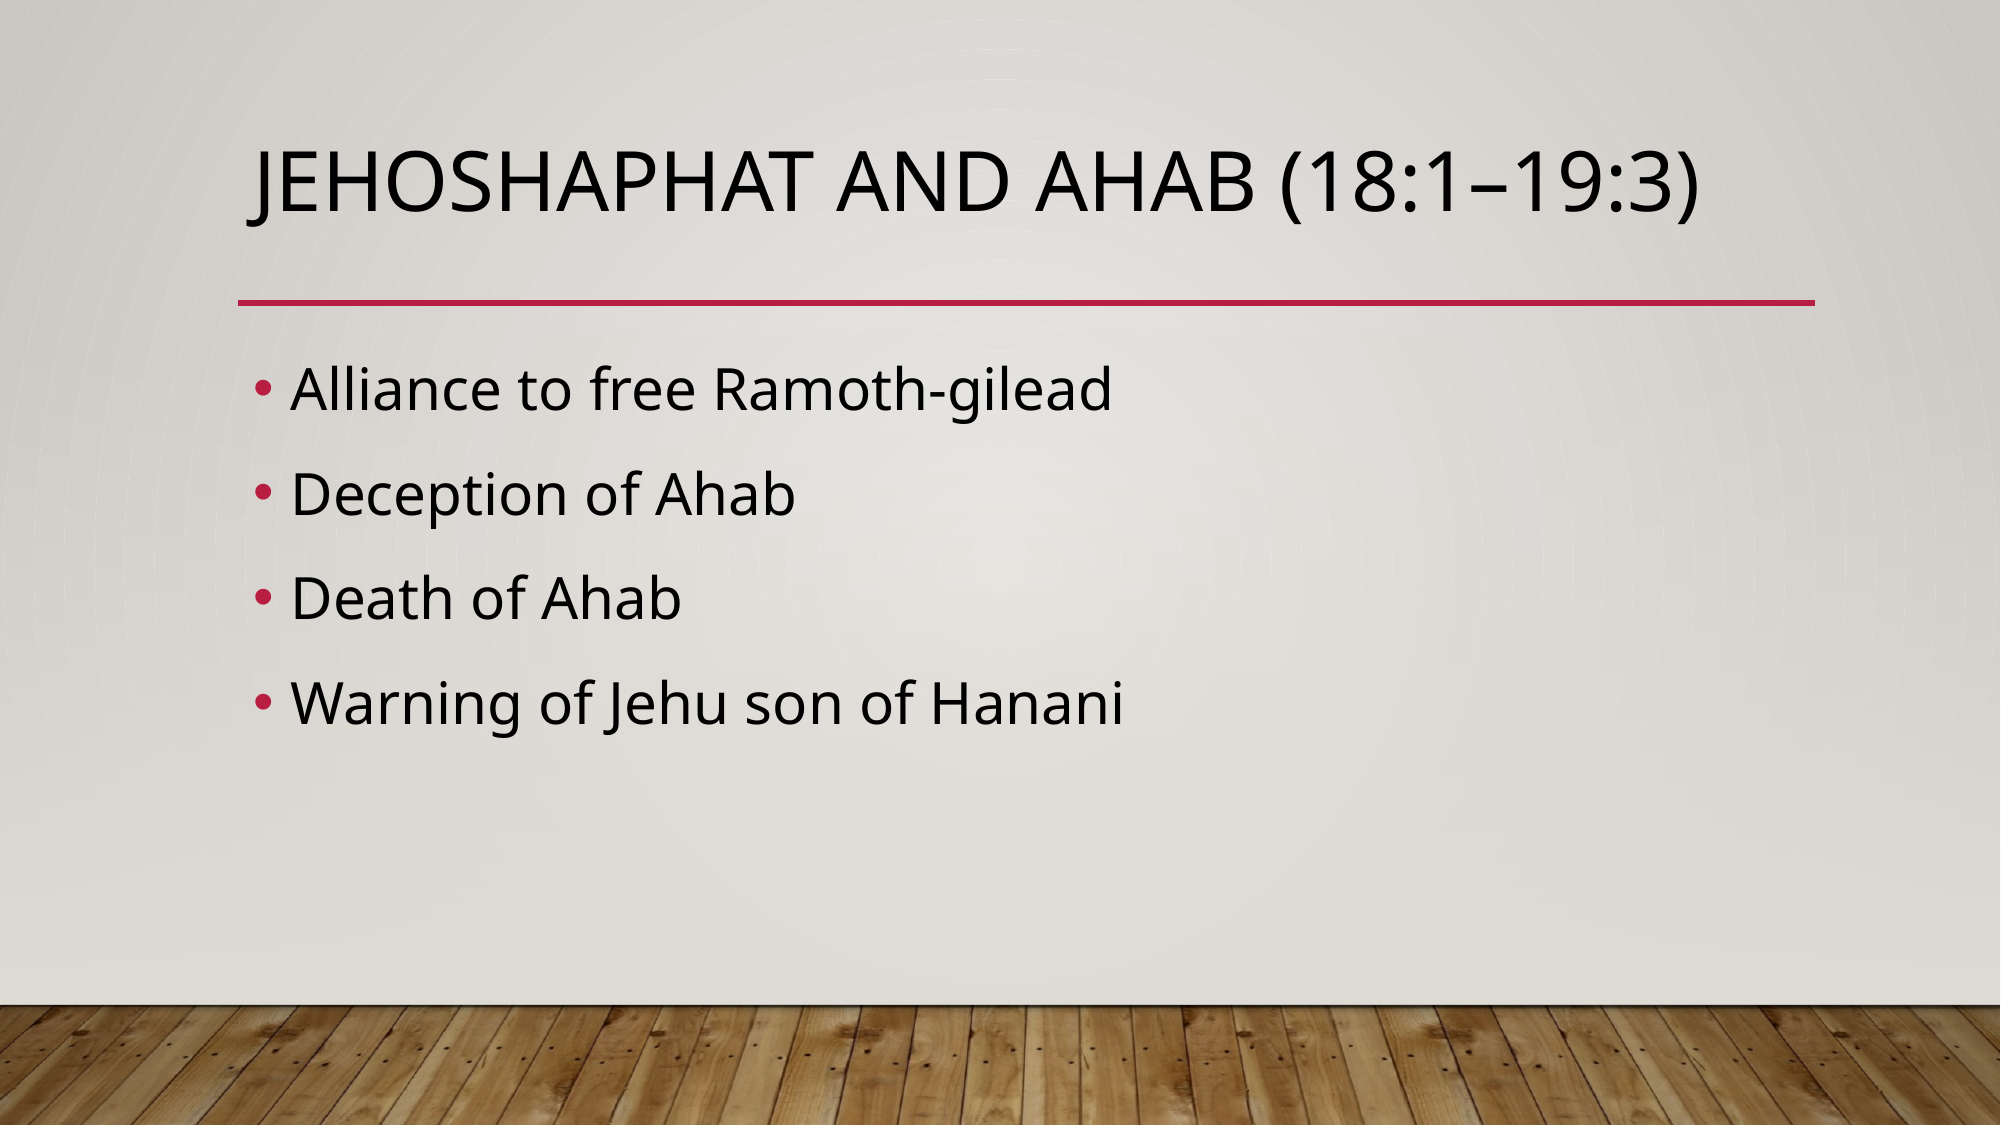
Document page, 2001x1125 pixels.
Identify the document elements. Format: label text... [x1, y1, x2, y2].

list Alliance to free Ramoth-gilead Deception of Ahab Death of Ahab Warning of Jehu son of Hanani [238, 330, 1937, 966]
title Jehoshaphat and Ahab (18:1–19:3) [238, 131, 1814, 305]
picture [0, 1005, 2000, 1125]
